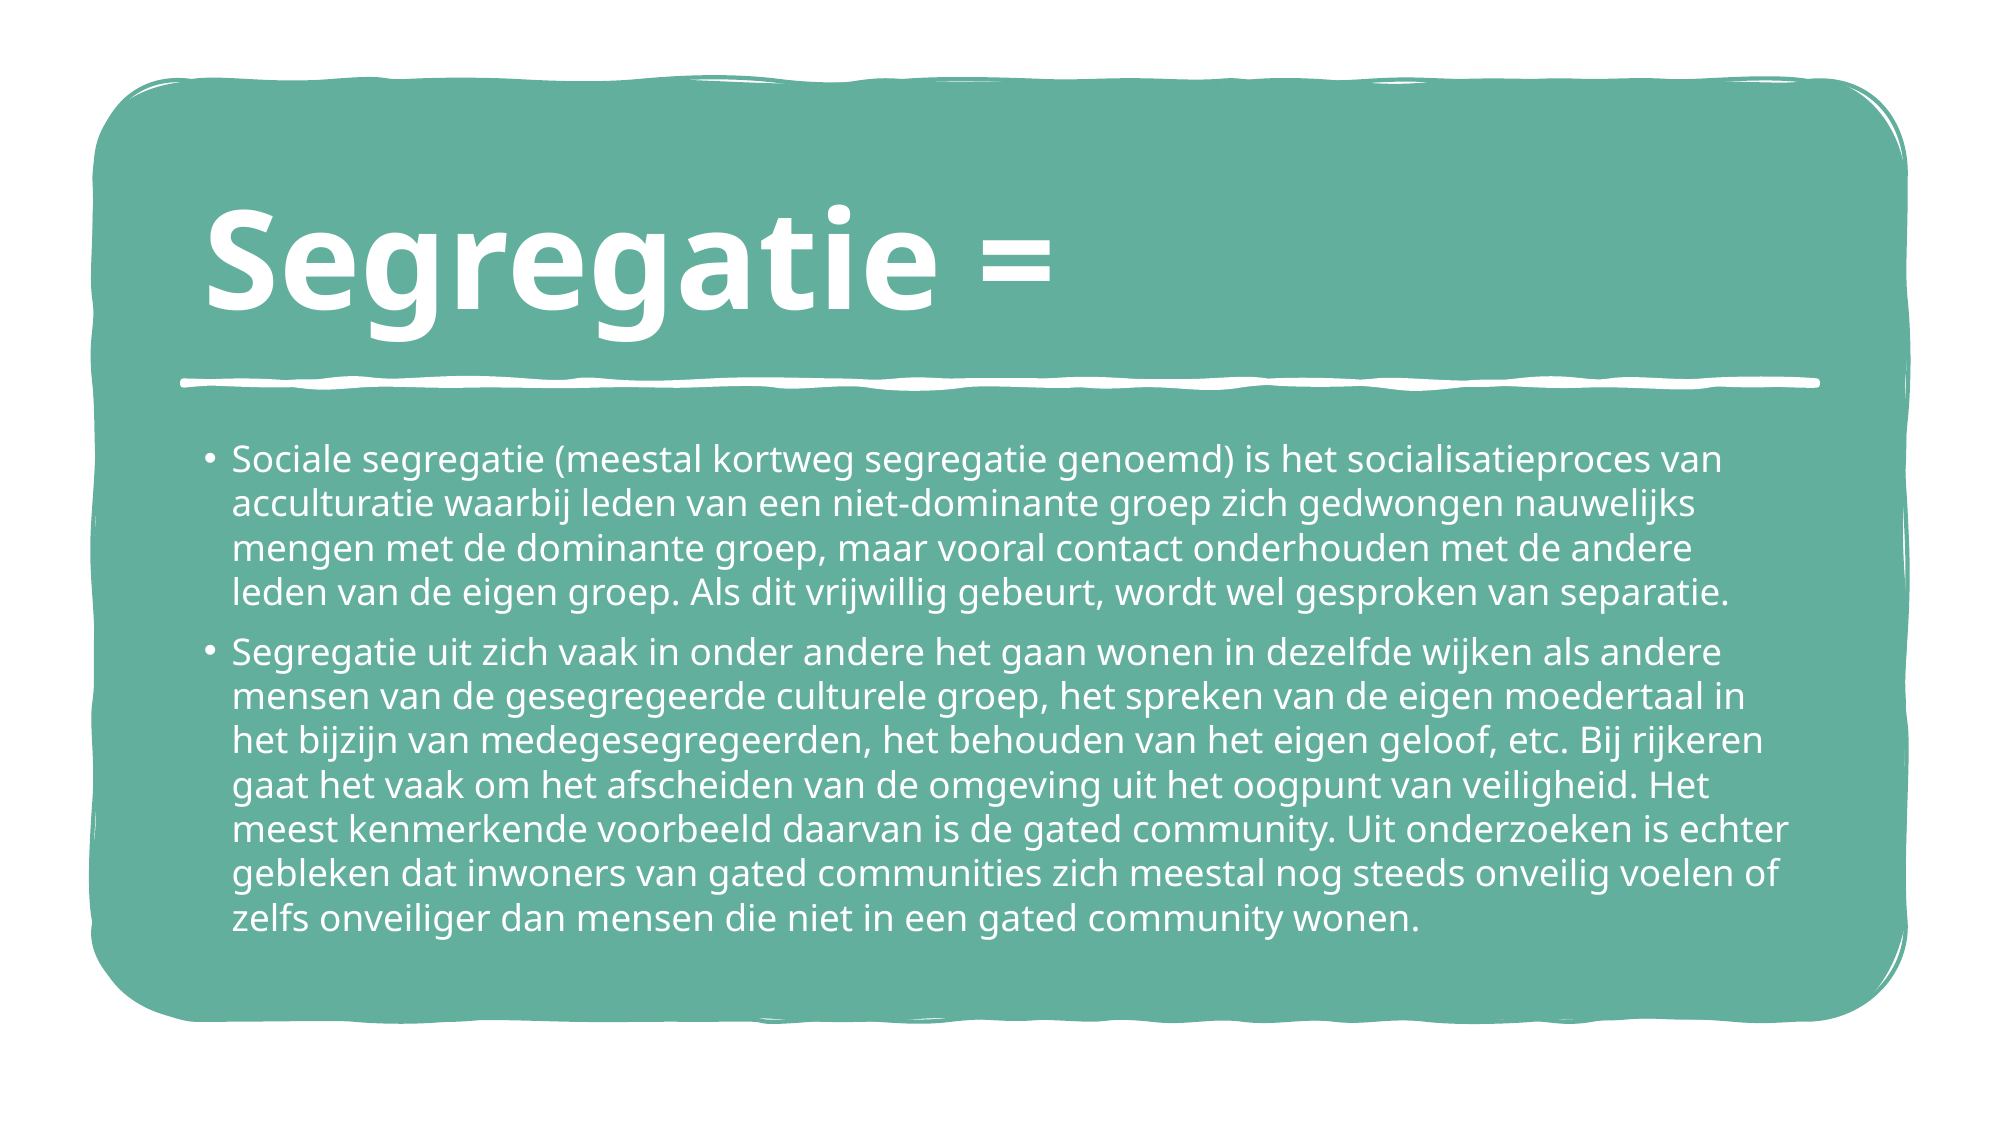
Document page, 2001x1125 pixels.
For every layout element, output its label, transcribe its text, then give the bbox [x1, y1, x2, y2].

text_box [0, 0, 2000, 1125]
text_box [182, 376, 1818, 389]
text_box [90, 76, 1910, 1023]
list Sociale segregatie (meestal kortweg segregatie genoemd) is het socialisatieproces van acculturatie waarbij leden van een niet-dominante groep zich gedwongen nauwelijks mengen met de dominante groep, maar vooral contact onderhouden met de andere leden van de eigen groep. Als dit vrijwillig gebeurt, wordt wel gesproken van separatie. Segregatie uit zich vaak in onder andere het gaan wonen in dezelfde wijken als andere mensen van de gesegregeerde culturele groep, het spreken van de eigen moedertaal in het bijzijn van medegesegregeerden, het behouden van het eigen geloof, etc. Bij rijkeren gaat het vaak om het afscheiden van de omgeving uit het oogpunt van veiligheid. Het meest kenmerkende voorbeeld daarvan is de gated community. Uit onderzoeken is echter gebleken dat inwoners van gated communities zich meestal nog steeds onveilig voelen of zelfs onveiliger dan mensen die niet in een gated community wonen. [188, 427, 1812, 967]
title Segregatie = [188, 145, 1812, 364]
